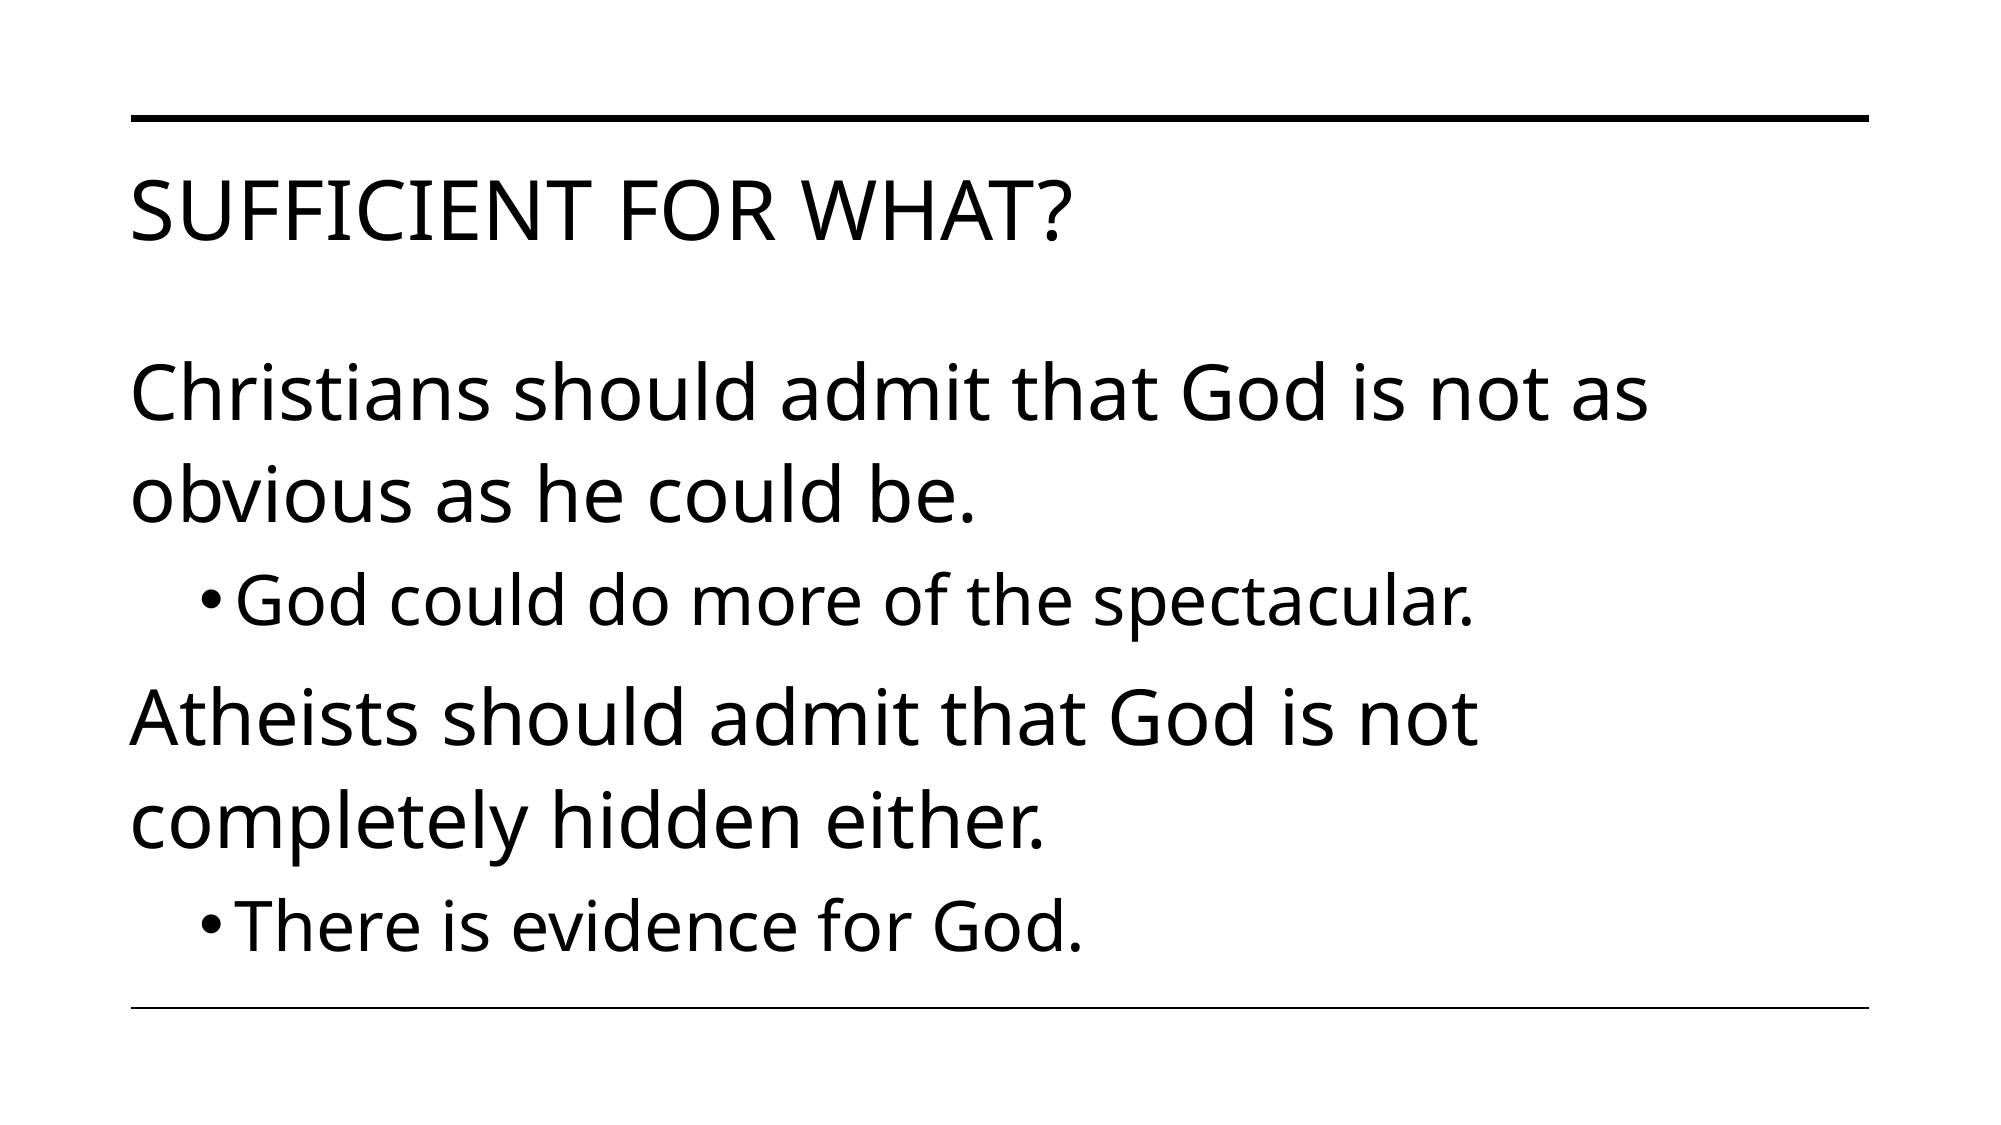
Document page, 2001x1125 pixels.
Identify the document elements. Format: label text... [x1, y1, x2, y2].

list Christians should admit that God is not as obvious as he could be. God could do more of the spectacular. Atheists should admit that God is not completely hidden either. There is evidence for God. [114, 326, 1869, 978]
title Sufficient for what? [114, 149, 1869, 326]
